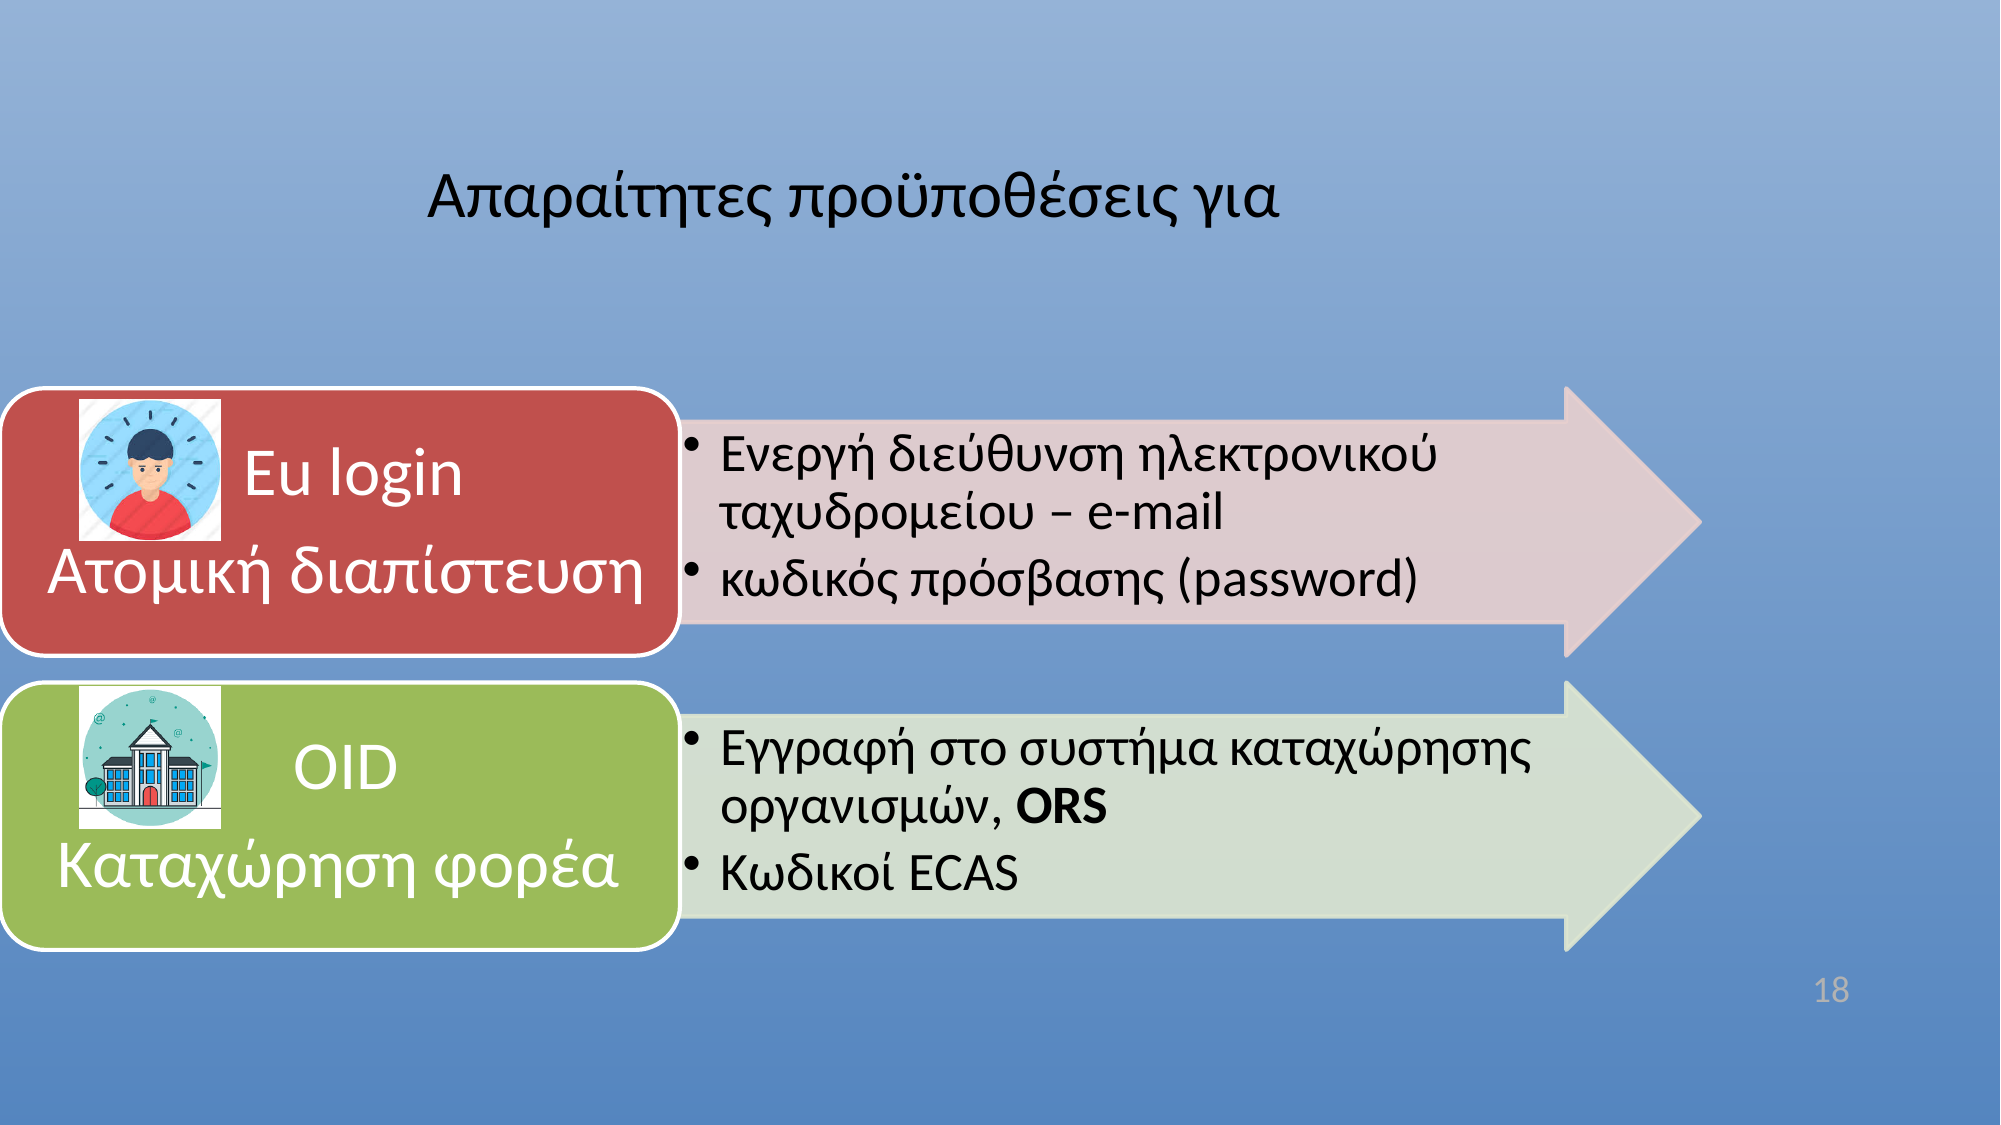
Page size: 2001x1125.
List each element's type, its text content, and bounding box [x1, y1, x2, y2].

picture [78, 686, 222, 829]
picture [78, 399, 222, 542]
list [0, 387, 1701, 951]
text_box Απαραίτητες προϋποθέσεις για [413, 143, 1627, 239]
slide_number 18 [1724, 965, 1851, 1025]
